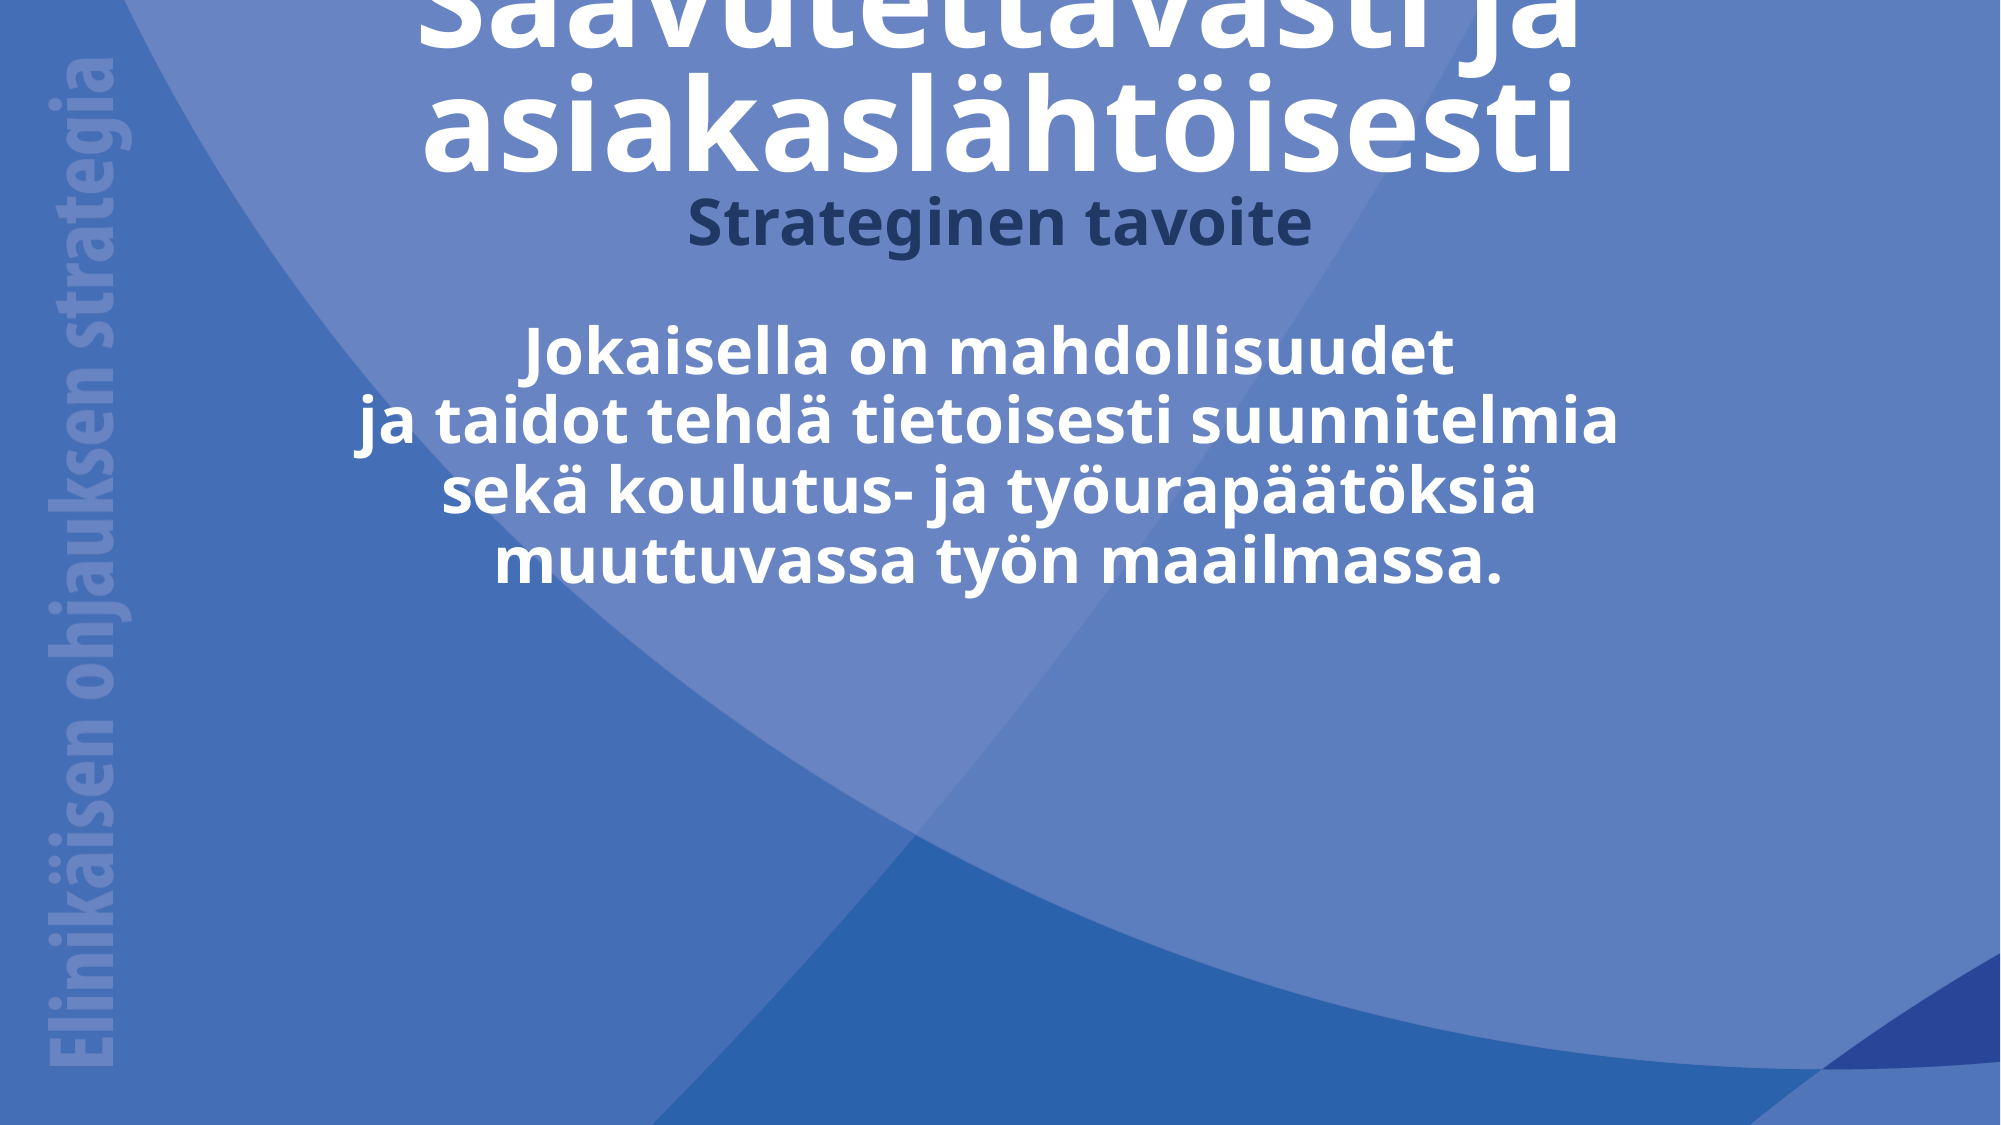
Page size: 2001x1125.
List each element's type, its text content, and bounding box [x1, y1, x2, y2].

list Jokaisella on mahdollisuudet ja taidot tehdä tietoisesti suunnitelmia sekä koulutus- ja työurapäätöksiä muuttuvassa työn maailmassa. [170, 277, 1827, 814]
title Saavutettavasti ja asiakaslähtöisesti Strateginen tavoite [112, 65, 1890, 278]
picture [0, 0, 2001, 1125]
